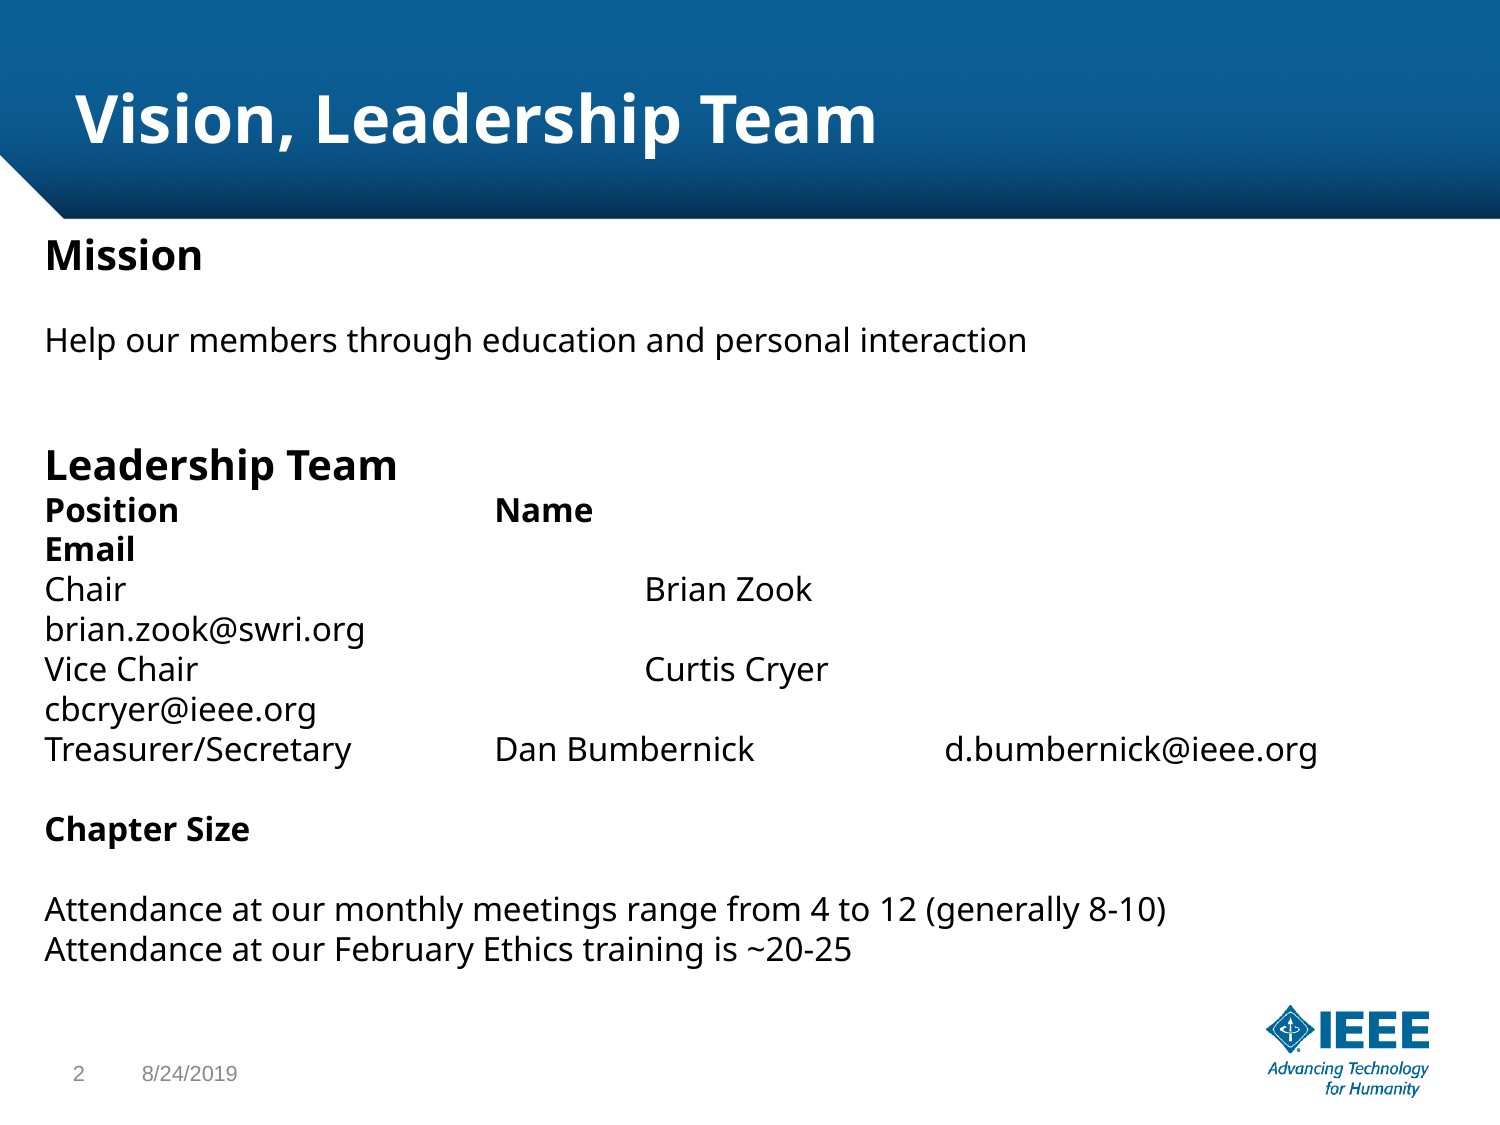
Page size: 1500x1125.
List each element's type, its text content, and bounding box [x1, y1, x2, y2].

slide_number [141, 1042, 412, 1103]
text_box Mission Help our members through education and personal interaction Leadership Team Position Name Email Chair Brian Zook brian.zook@swri.org Vice Chair Curtis Cryer cbcryer@ieee.org Treasurer/Secretary Dan Bumbernick d.bumbernick@ieee.org Chapter Size Attendance at our monthly meetings range from 4 to 12 (generally 8-10) Attendance at our February Ethics training is ~20-25 [29, 221, 1500, 976]
slide_number 2 [72, 1042, 132, 1103]
picture [0, 0, 1500, 1125]
title Vision, Leadership Team [60, 32, 1436, 202]
